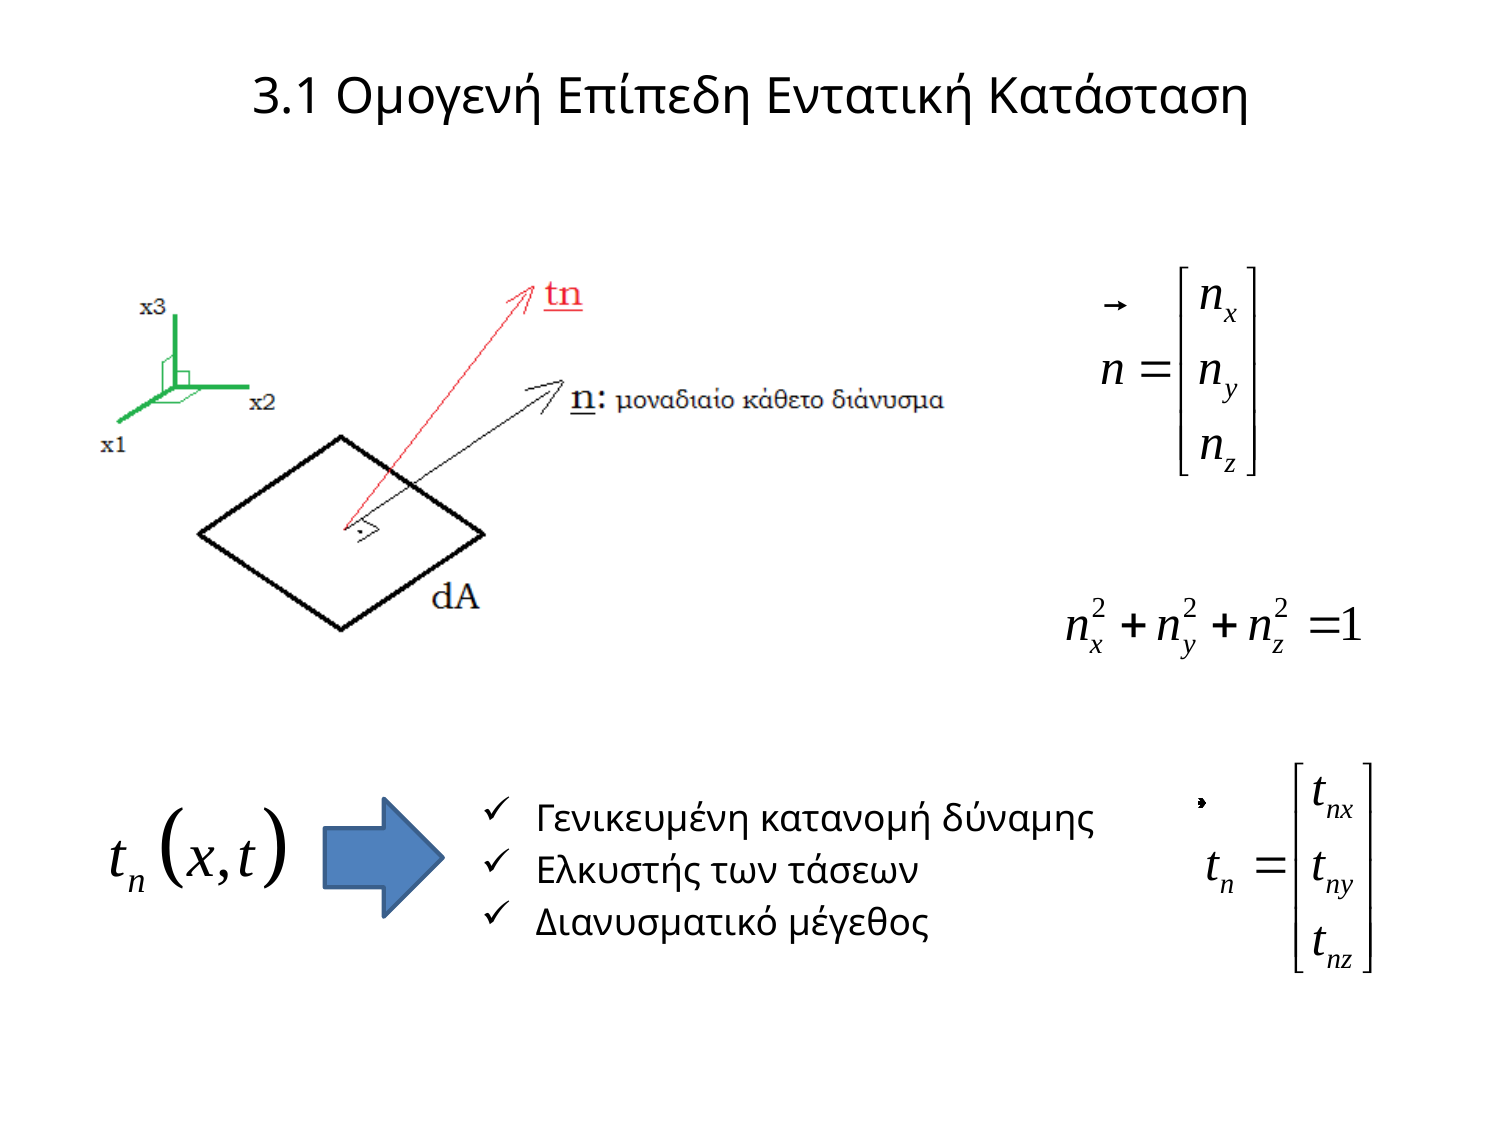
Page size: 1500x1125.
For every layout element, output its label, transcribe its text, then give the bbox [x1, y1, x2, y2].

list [76, 207, 965, 709]
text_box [1092, 255, 1276, 489]
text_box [76, 798, 291, 924]
text_box Γενικευμένη κατανομή δύναμης Ελκυστής των τάσεων Διανυσματικό μέγεθος [466, 786, 1158, 953]
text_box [1198, 751, 1391, 986]
text_box [322, 796, 445, 919]
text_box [1056, 585, 1370, 670]
title 3.1 Ομογενή Επίπεδη Εντατική Κατάσταση [76, 0, 1427, 188]
